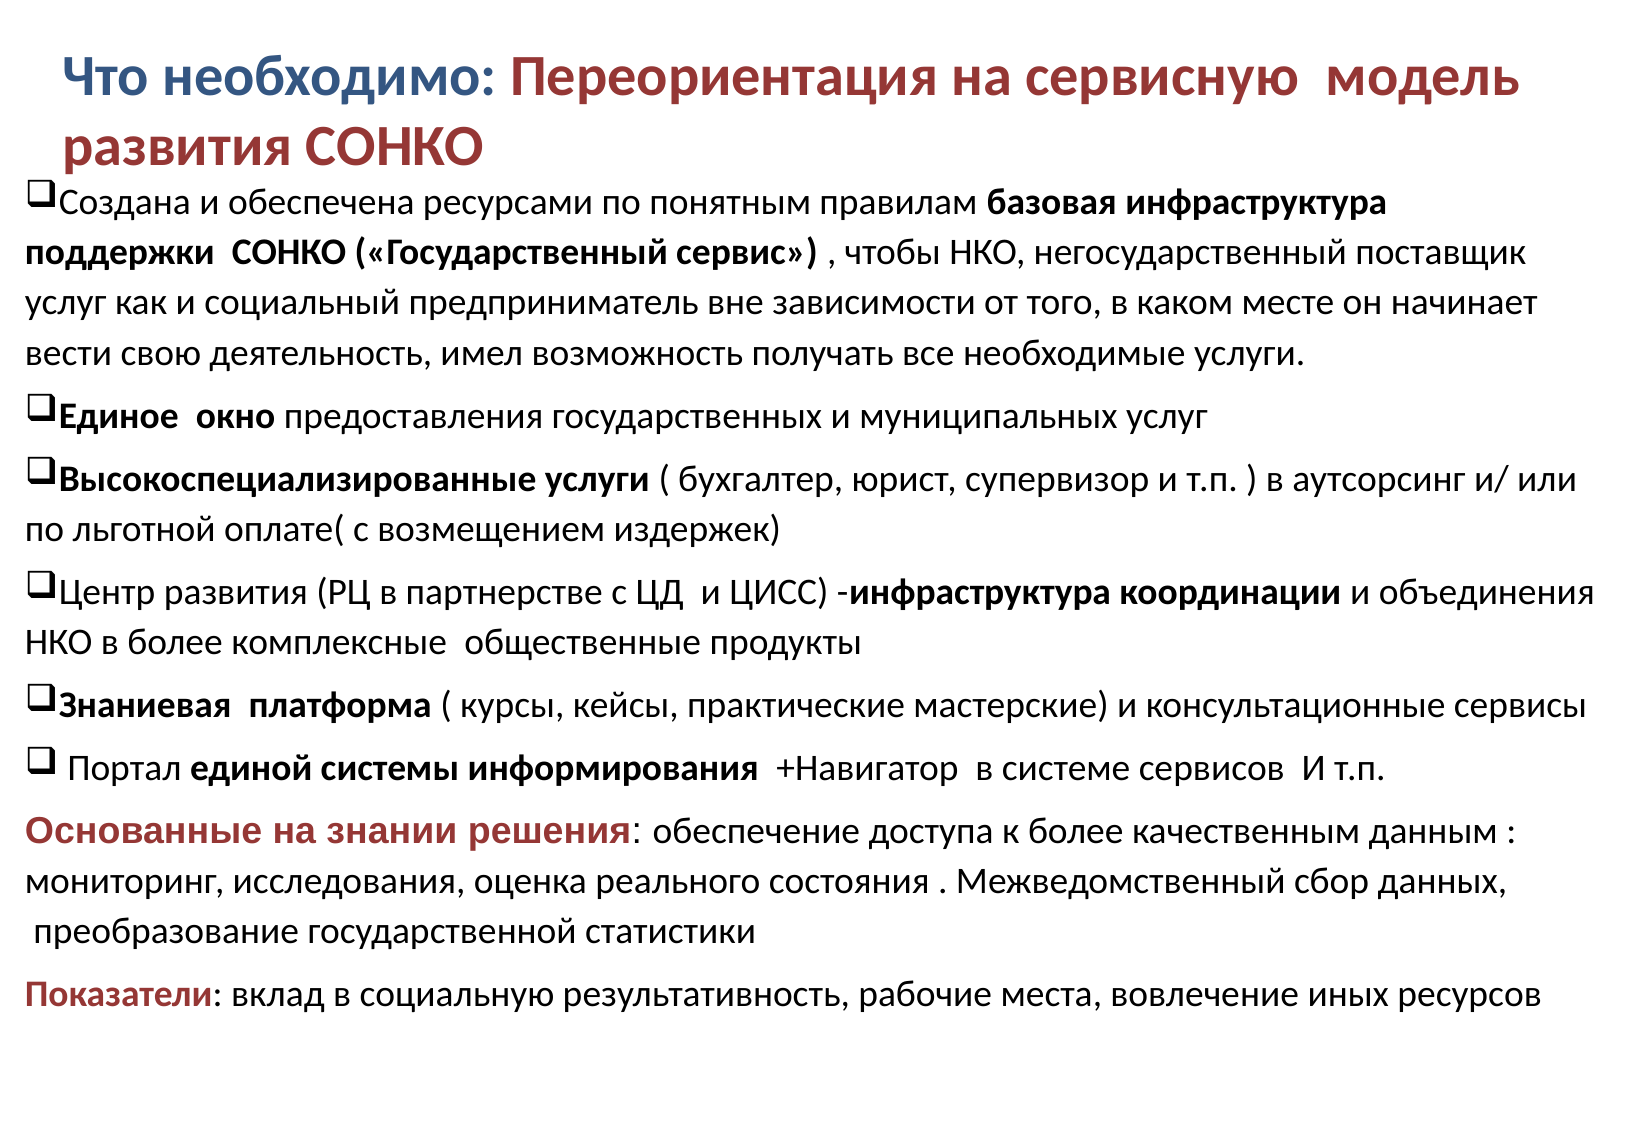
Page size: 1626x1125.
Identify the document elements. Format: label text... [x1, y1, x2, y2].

list Создана и обеспечена ресурсами по понятным правилам базовая инфраструктура поддержки СОНКО («Государственный сервис») , чтобы НКО, негосударственный поставщик услуг как и социальный предприниматель вне зависимости от того, в каком месте он начинает вести свою деятельность, имел возможность получать все необходимые услуги. Единое окно предоставления государственных и муниципальных услуг Высокоспециализированные услуги ( бухгалтер, юрист, супервизор и т.п. ) в аутсорсинг и/ или по льготной оплате( с возмещением издержек) Центр развития (РЦ в партнерстве с ЦД и ЦИСС) -инфраструктура координации и объединения НКО в более комплексные общественные продукты Знаниевая платформа ( курсы, кейсы, практические мастерские) и консультационные сервисы Портал единой системы информирования +Навигатор в системе сервисов И т.п. Основанные на знании решения: обеспечение доступа к более качественным данным : мониторинг, исследования, оценка реального состояния . Межведомственный сбор данных, преобразование государственной статистики Показатели: вклад в социальную результативность, рабочие места, вовлечение иных ресурсов [24, 24, 1600, 1111]
